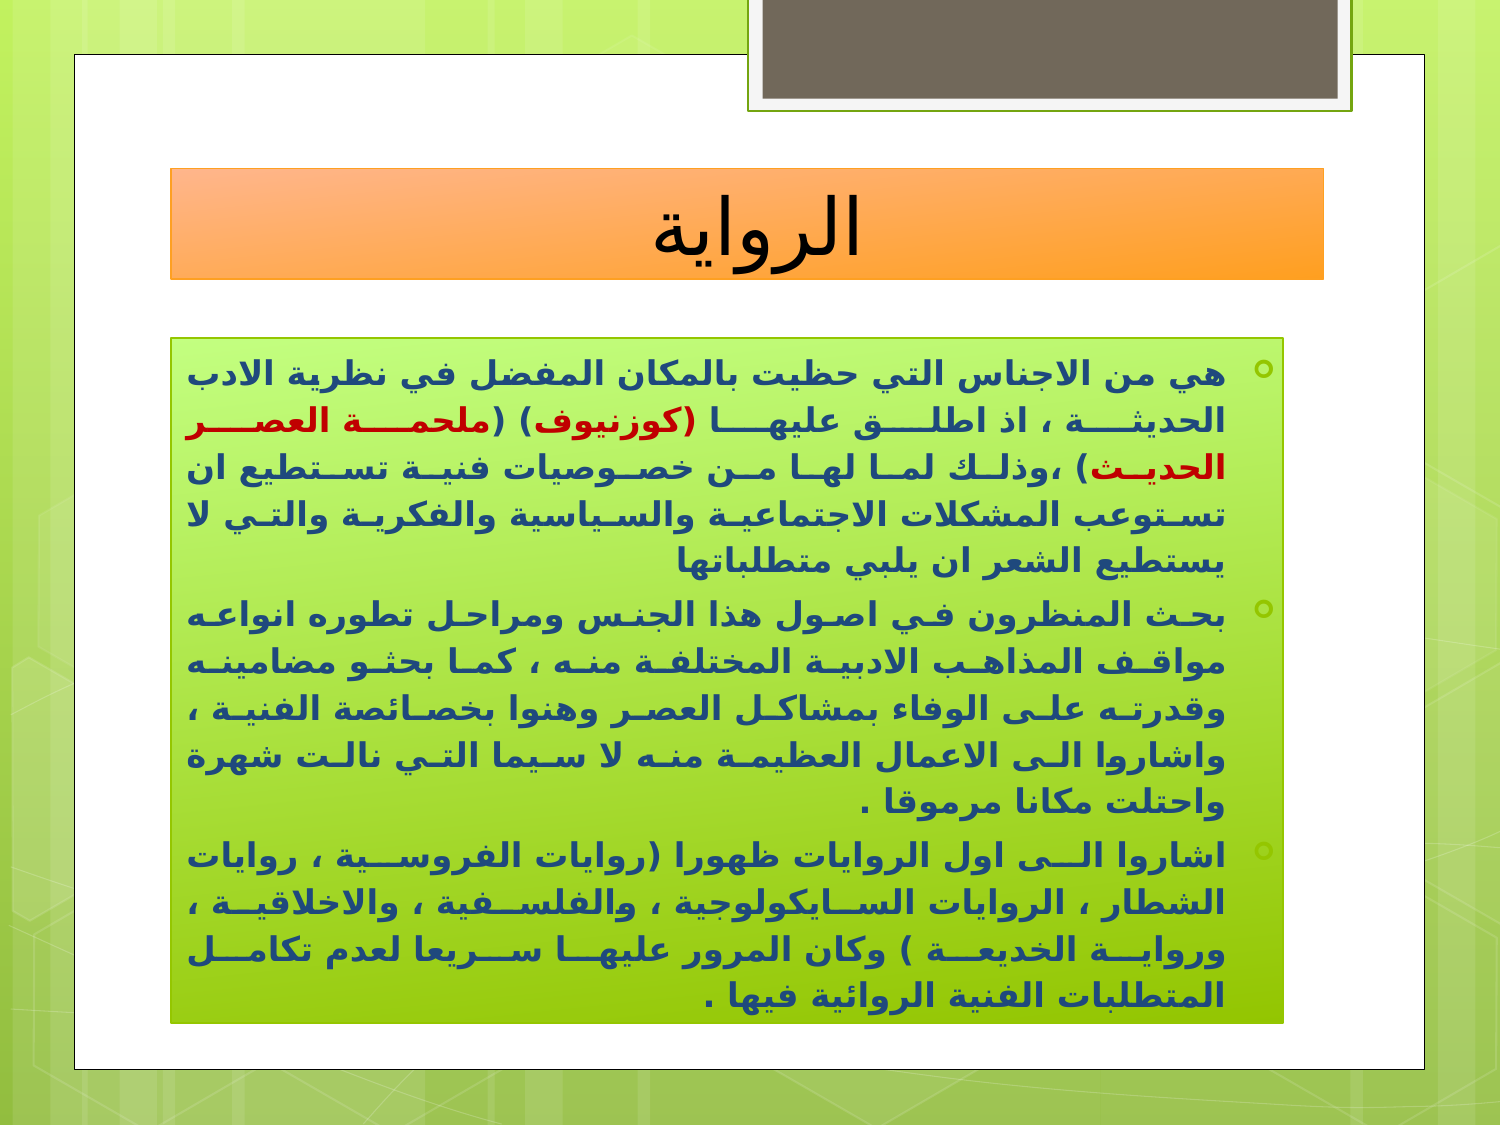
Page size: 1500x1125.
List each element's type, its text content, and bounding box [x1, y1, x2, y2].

title الرواية [170, 168, 1324, 280]
list هي من الاجناس التي حظيت بالمكان المفضل في نظرية الادب الحديثة ، اذ اطلق عليها (كوزنيوف) (ملحمة العصر الحديث) ،وذلك لما لها من خصوصيات فنية تستطيع ان تستوعب المشكلات الاجتماعية والسياسية والفكرية والتي لا يستطيع الشعر ان يلبي متطلباتها بحث المنظرون في اصول هذا الجنس ومراحل تطوره انواعه مواقف المذاهب الادبية المختلفة منه ، كما بحثو مضامينه وقدرته على الوفاء بمشاكل العصر وهنوا بخصائصة الفنية ، واشاروا الى الاعمال العظيمة منه لا سيما التي نالت شهرة واحتلت مكانا مرموقا . اشاروا الى اول الروايات ظهورا (روايات الفروسية ، روايات الشطار ، الروايات السايكولوجية ، والفلسفية ، والاخلاقية ، ورواية الخديعة ) وكان المرور عليها سريعا لعدم تكامل المتطلبات الفنية الروائية فيها . [170, 337, 1284, 1024]
